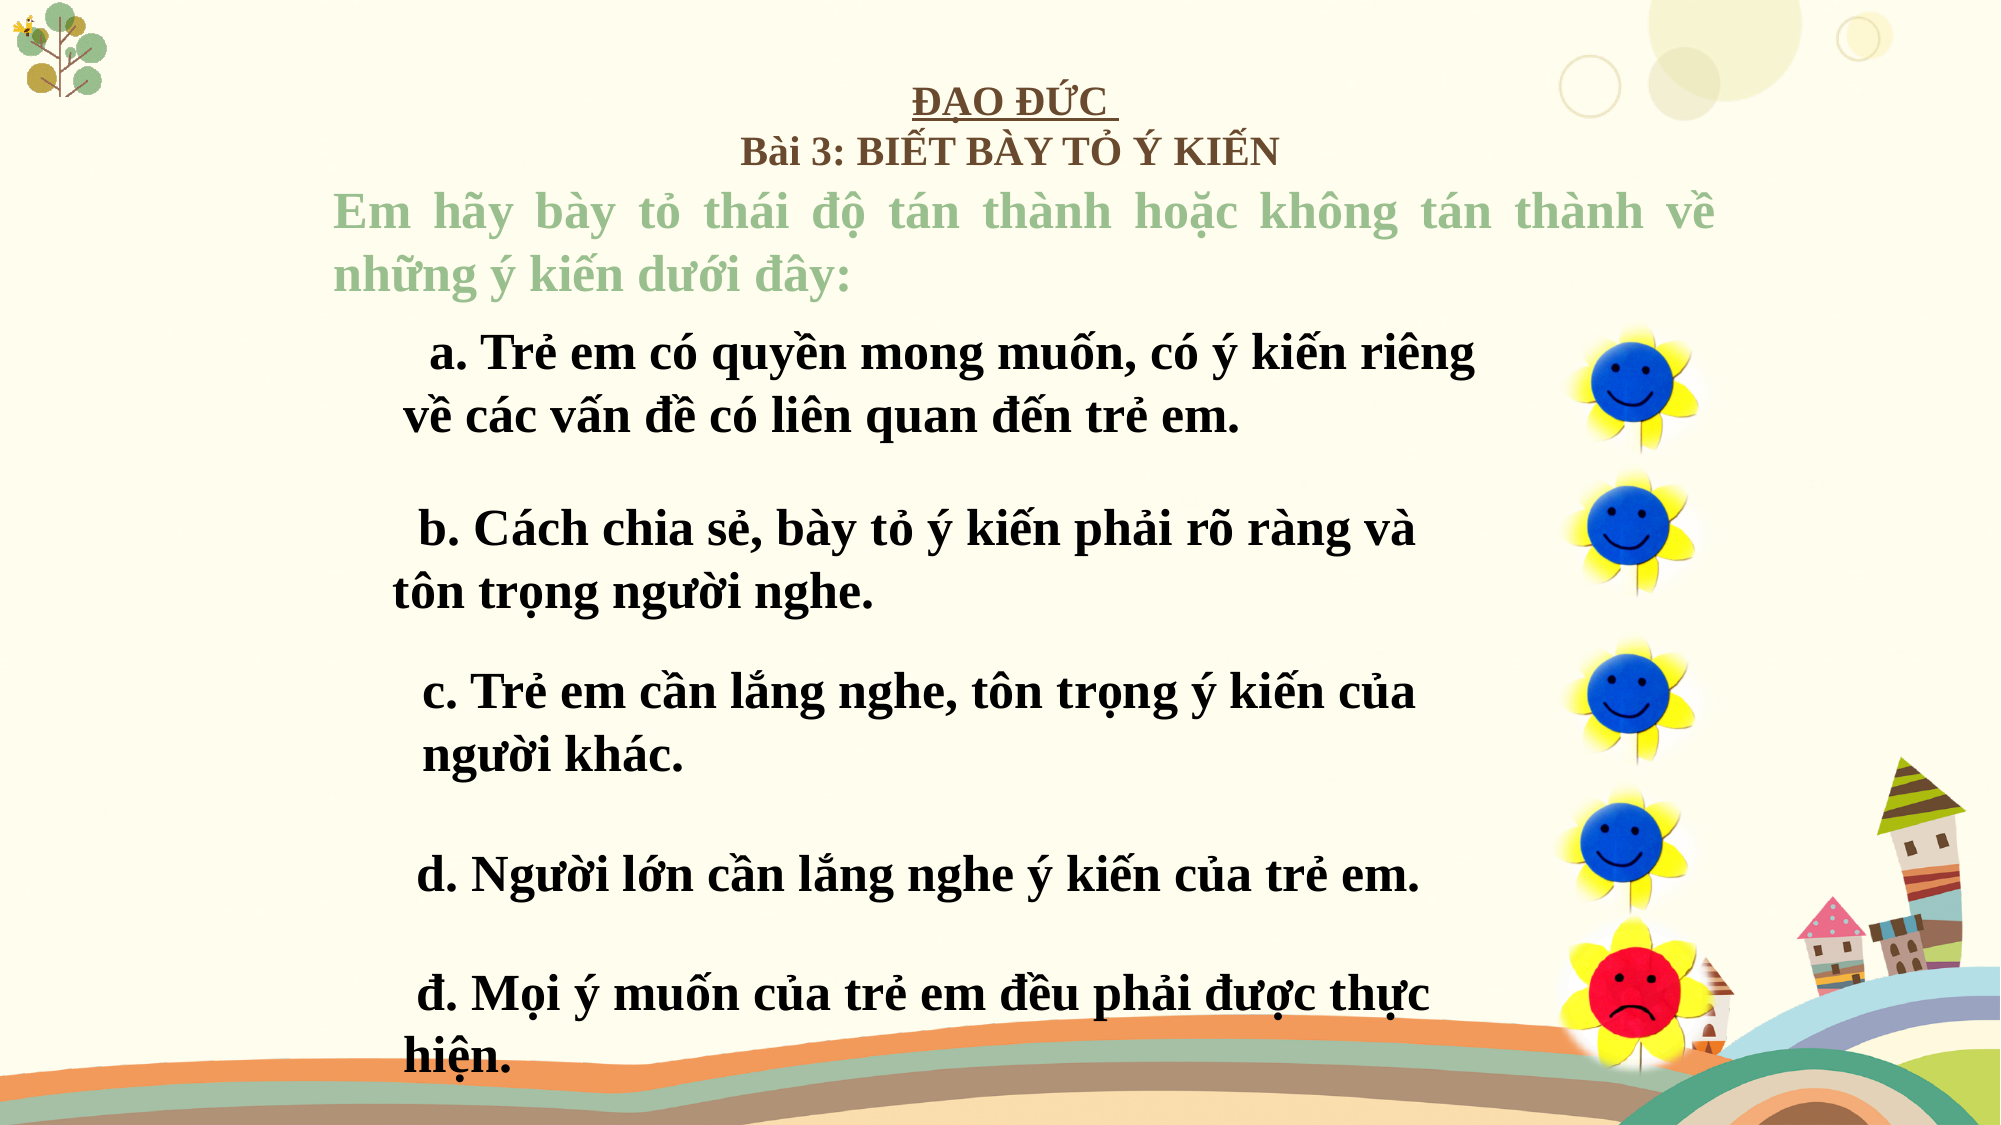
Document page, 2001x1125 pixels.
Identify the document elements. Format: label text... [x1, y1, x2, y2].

text_box a. Trẻ em có quyền mong muốn, có ý kiến riêng về các vấn đề có liên quan đến trẻ em. [388, 310, 1514, 451]
text_box ĐẠO ĐỨC Bài 3: BIẾT BÀY TỎ Ý KIẾN [247, 16, 1784, 332]
text_box Em hãy bày tỏ thái độ tán thành hoặc không tán thành về những ý kiến dưới đây: [318, 169, 1731, 309]
text_box b. Cách chia sẻ, bày tỏ ý kiến phải rõ ràng và tôn trọng người nghe. [378, 486, 1483, 626]
picture [0, 0, 2000, 1125]
text_box c. Trẻ em cần lắng nghe, tôn trọng ý kiến của người khác. [407, 649, 1513, 789]
text_box d. Người lớn cần lắng nghe ý kiến của trẻ em. [388, 831, 1446, 909]
text_box đ. Mọi ý muốn của trẻ em đều phải được thực hiện. [388, 951, 1483, 1091]
